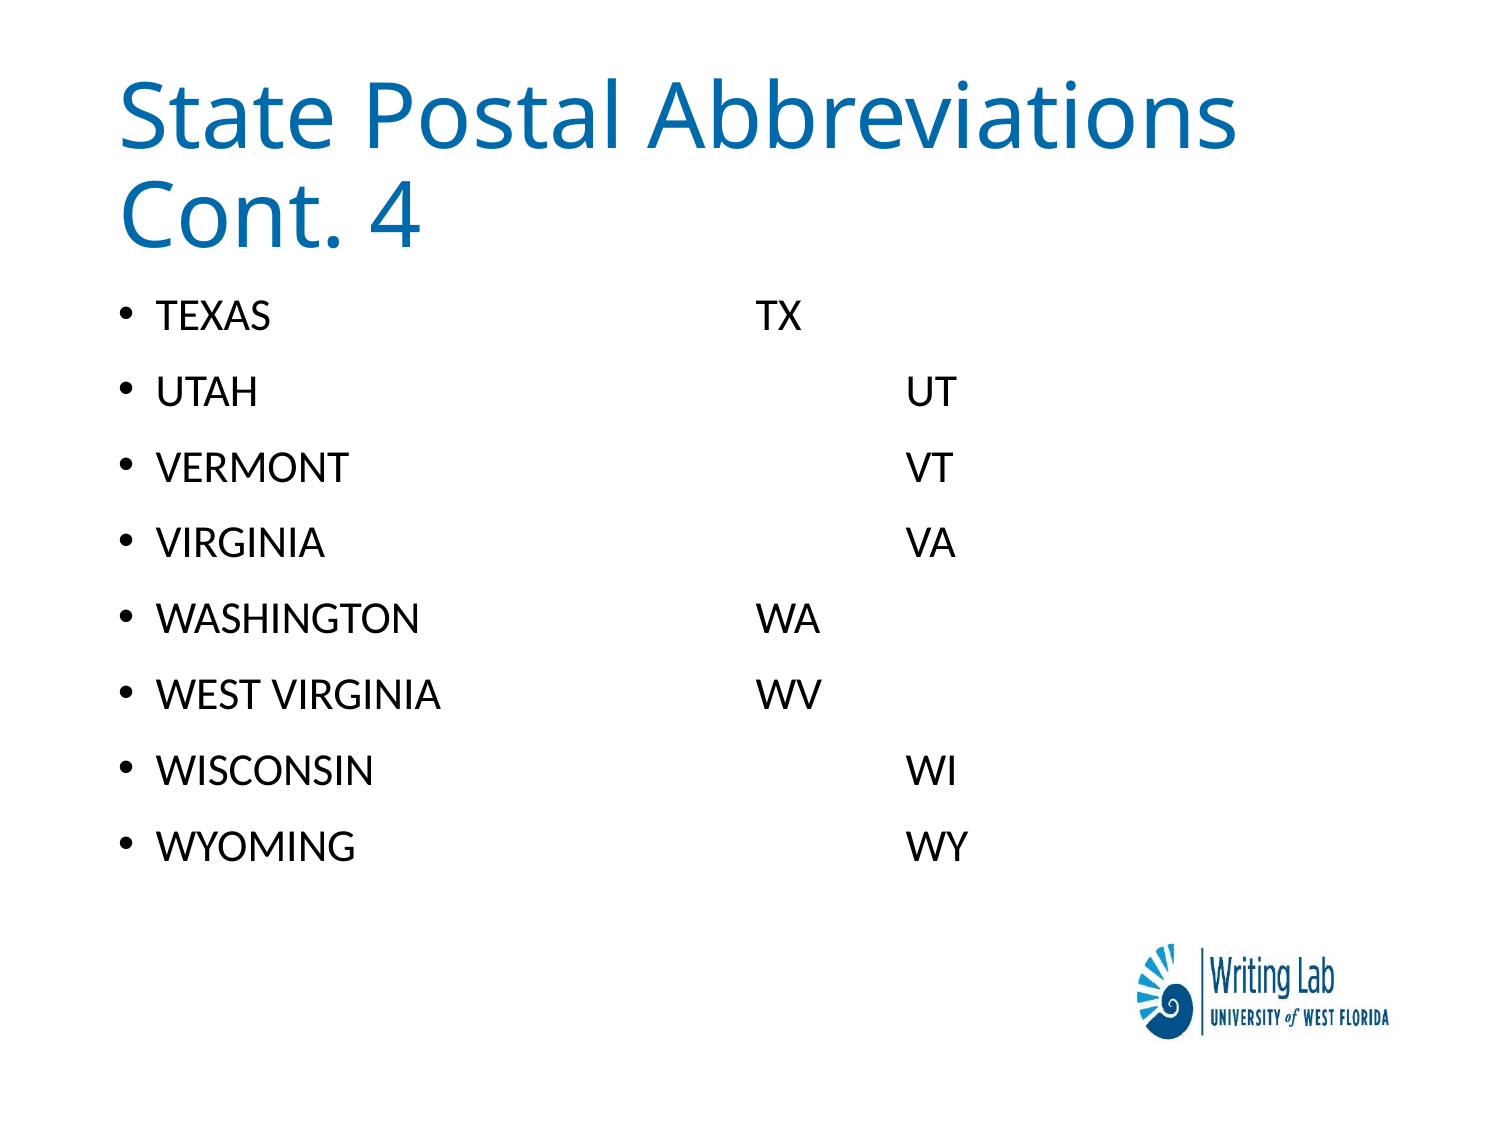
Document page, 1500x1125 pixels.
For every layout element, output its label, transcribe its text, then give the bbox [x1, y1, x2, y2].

title State Postal Abbreviations Cont. 4 [103, 59, 1397, 277]
list TEXAS TX UTAH UT VERMONT VT VIRGINIA VA WASHINGTON WA WEST VIRGINIA WV WISCONSIN WI WYOMING WY [103, 277, 1397, 992]
picture [1126, 911, 1408, 1072]
